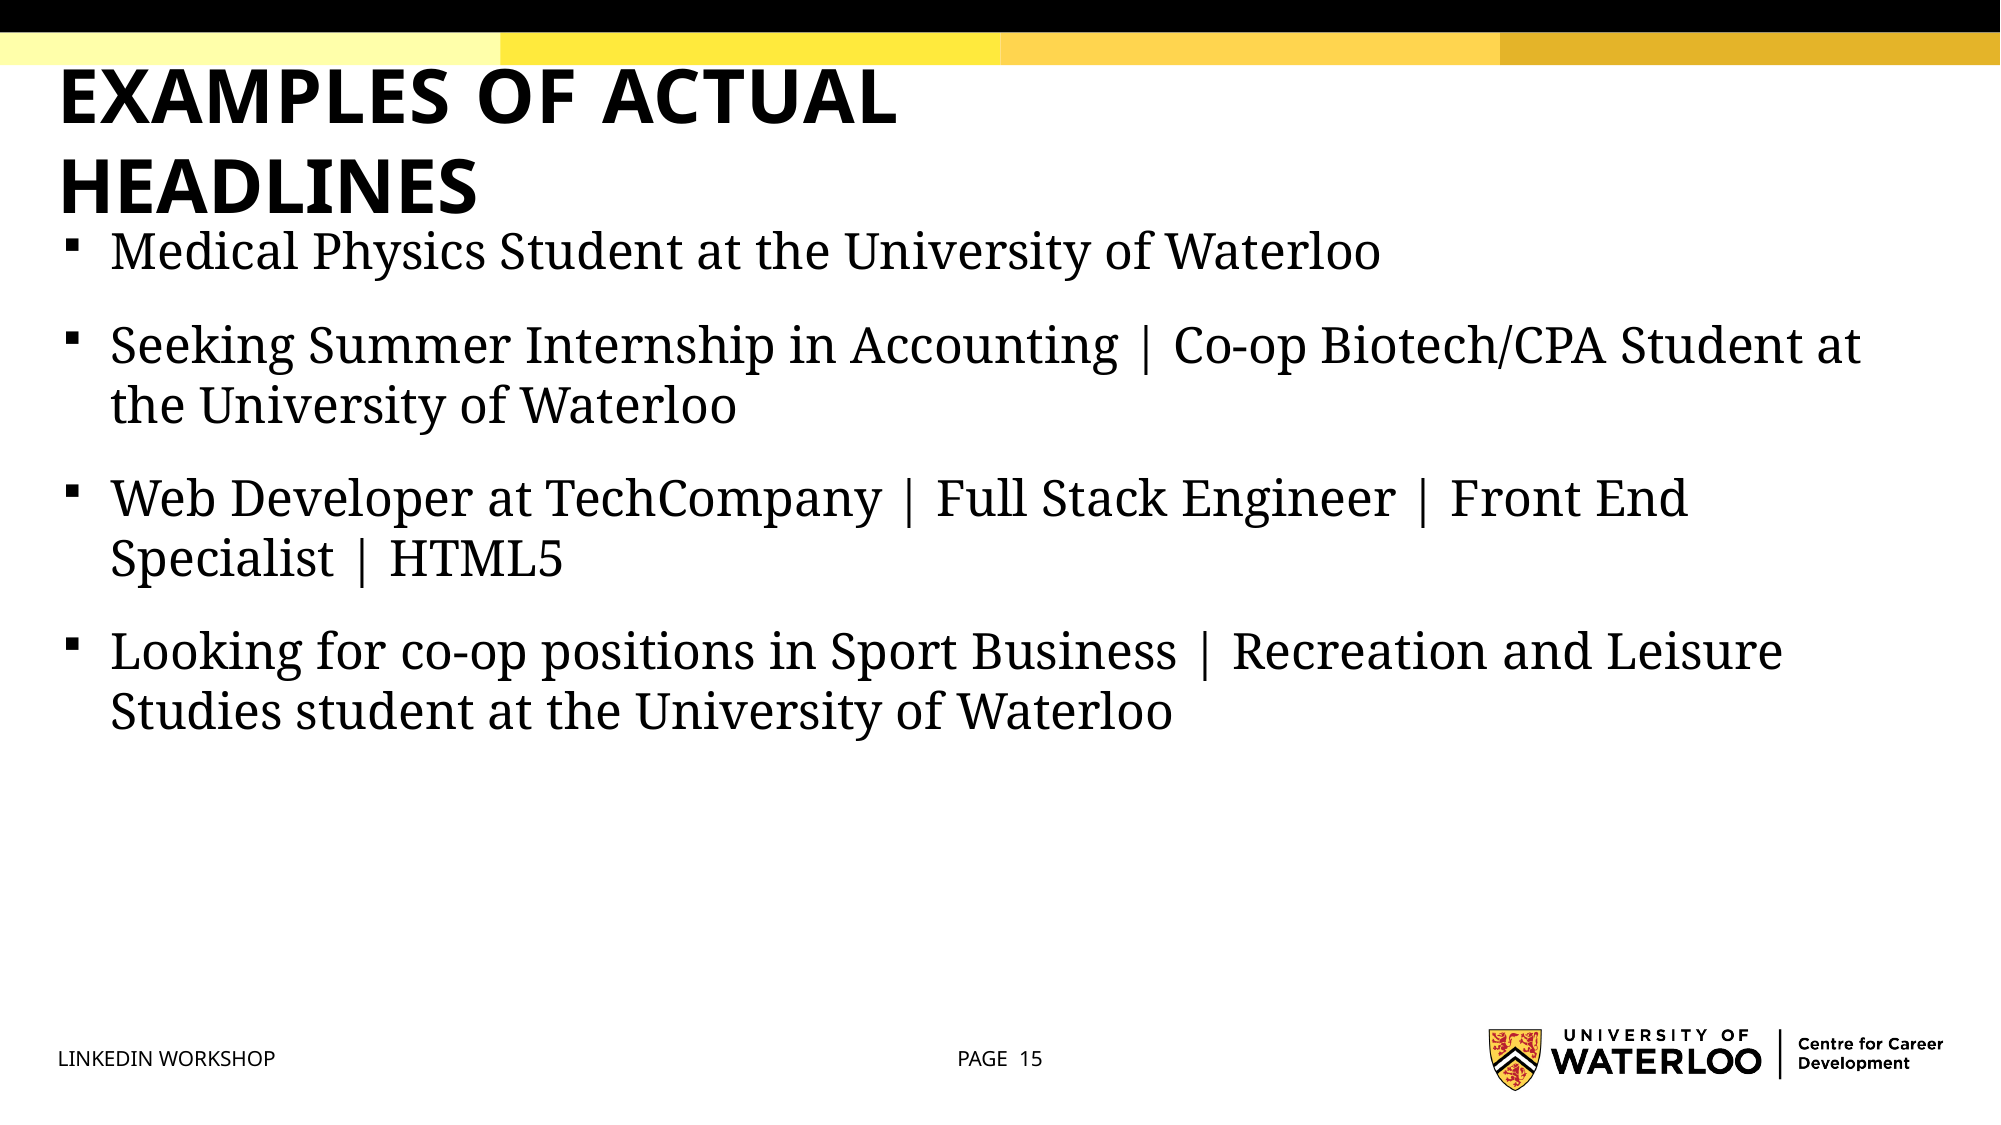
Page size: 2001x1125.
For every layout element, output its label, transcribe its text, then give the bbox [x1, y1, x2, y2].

picture [1430, 982, 2000, 1125]
slide_number PAGE 15 [916, 1039, 1084, 1081]
footer LINKEDIN WORKSHOP [42, 1039, 900, 1081]
text_box Medical Physics Student at the University of Waterloo Seeking Summer Internship in Accounting | Co-op Biotech/CPA Student at the University of Waterloo Web Developer at TechCompany | Full Stack Engineer | Front End Specialist | HTML5 Looking for co-op positions in Sport Business | Recreation and Leisure Studies student at the University of Waterloo [60, 184, 1888, 833]
title EXAMPLES OF ACTUAL HEADLINES [55, 42, 1029, 233]
